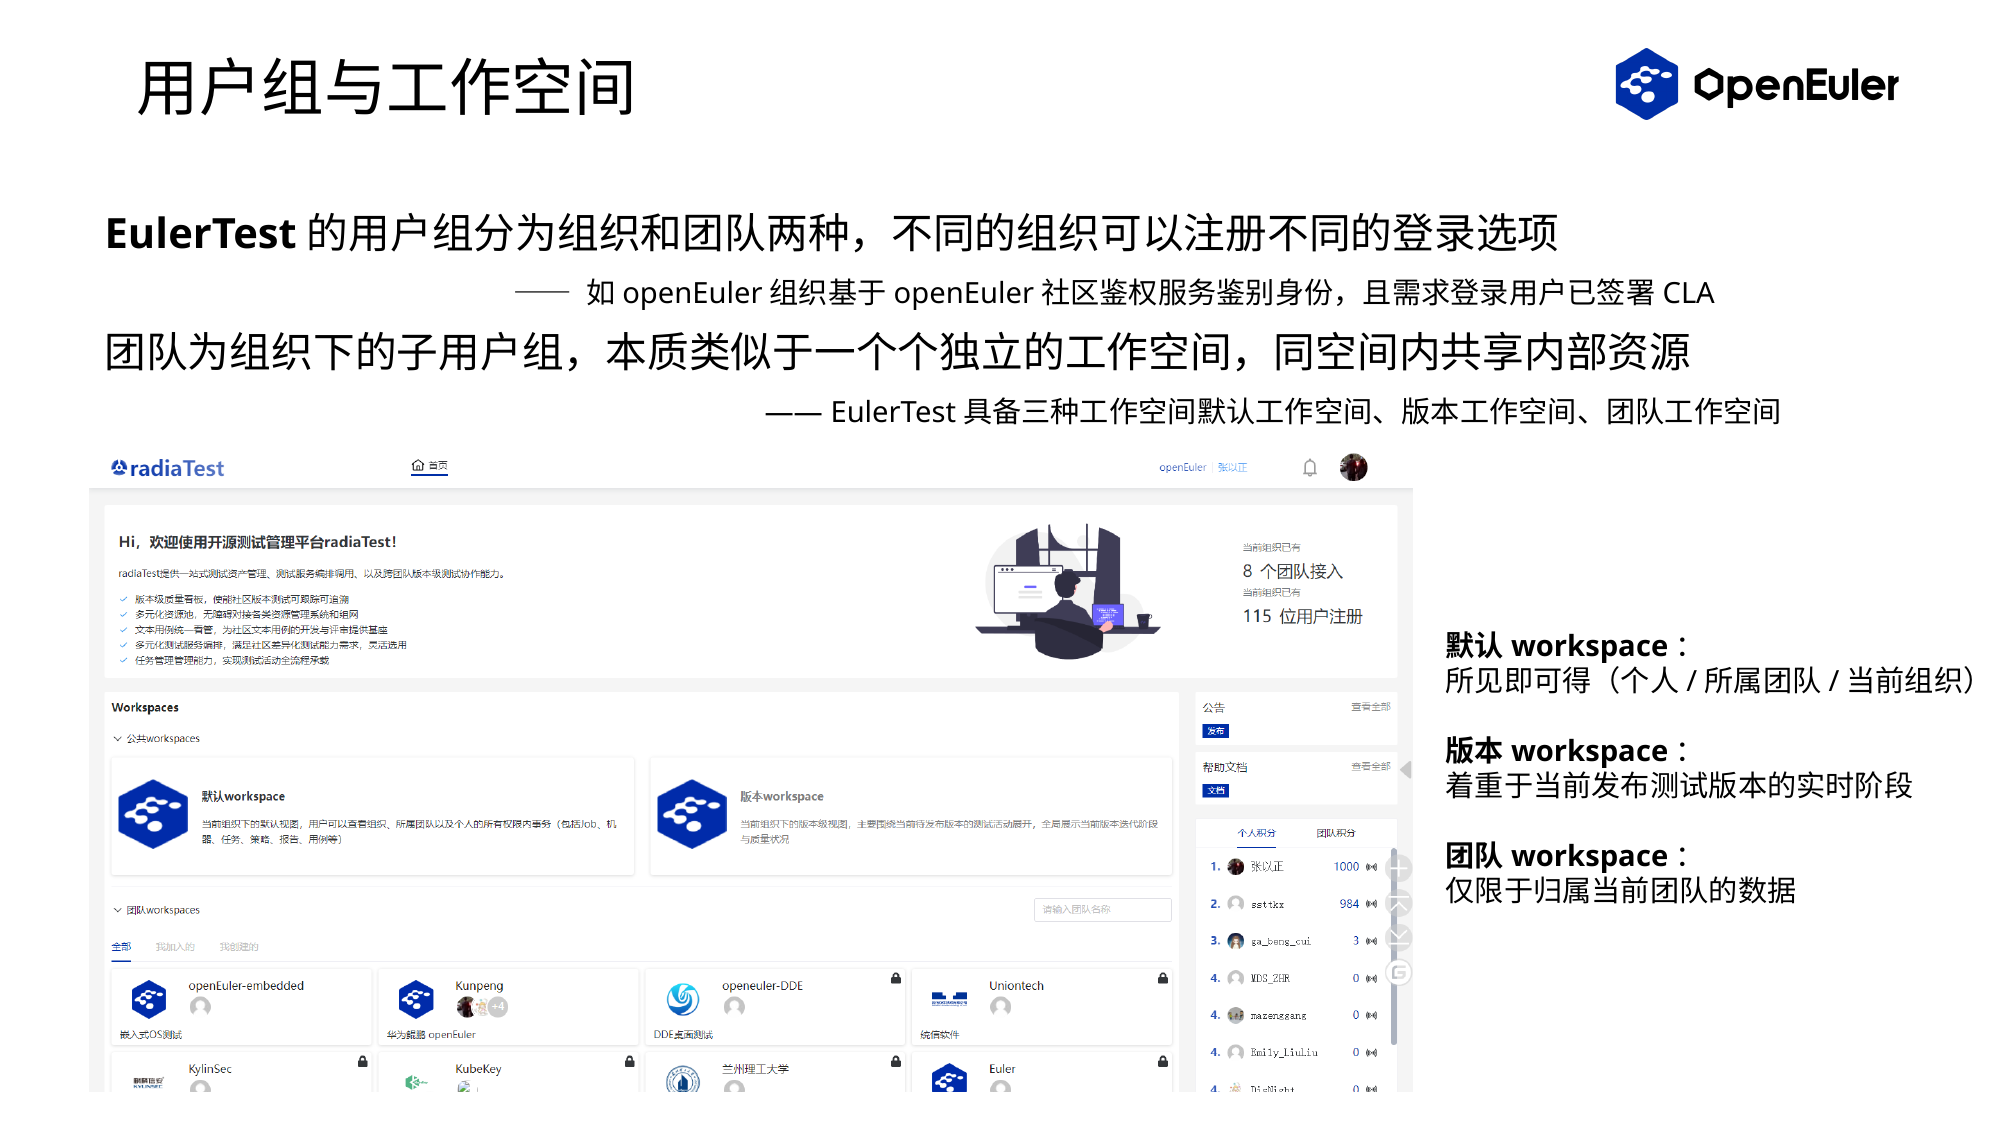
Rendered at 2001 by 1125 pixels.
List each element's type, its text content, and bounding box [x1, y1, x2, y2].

list EulerTest的用户组分为组织和团队两种，不同的组织可以注册不同的登录选项 —— 如openEuler组织基于openEuler社区鉴权服务鉴别身份，且需求登录用户已签署CLA 团队为组织下的子用户组，本质类似于一个个独立的工作空间，同空间内共享内部资源 —— EulerTest具备三种工作空间默认工作空间、版本工作空间、团队工作空间 [89, 205, 1869, 1092]
title 用户组与工作空间 [120, 48, 1578, 132]
picture [89, 447, 1413, 1092]
text_box 默认workspace： 所见即可得（个人/所属团队/当前组织） 版本workspace： 着重于当前发布测试版本的实时阶段 团队workspace： 仅限于归属当前团队的数据 [1430, 620, 2000, 915]
